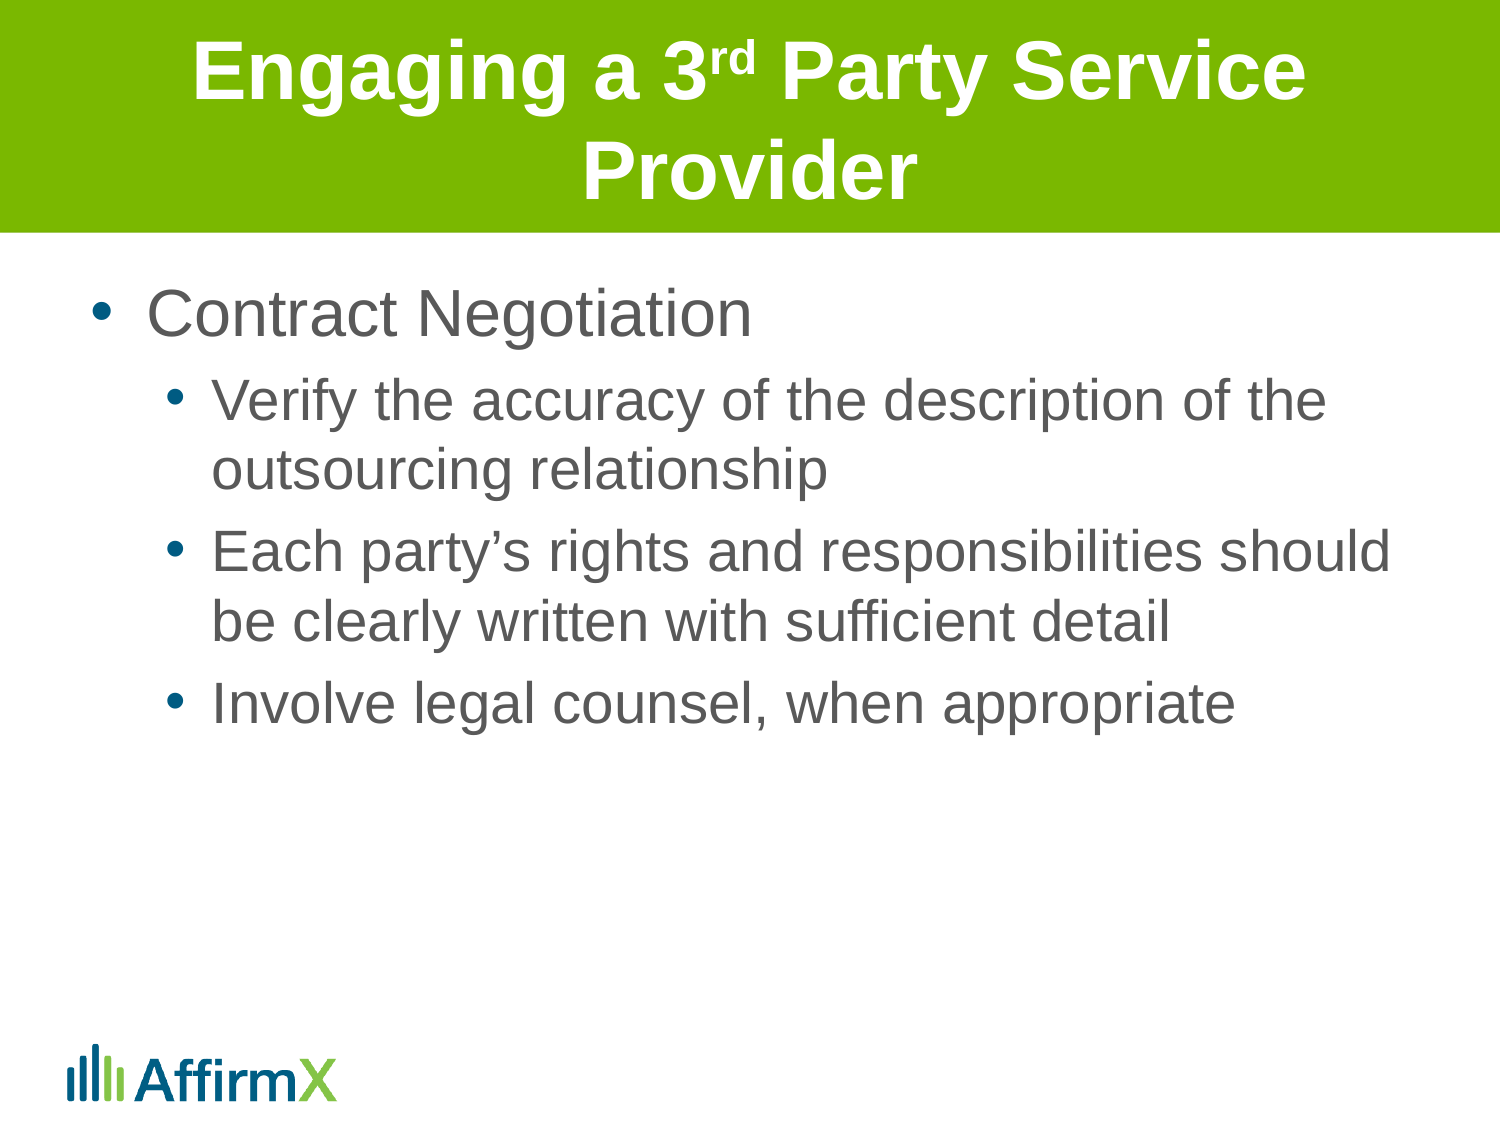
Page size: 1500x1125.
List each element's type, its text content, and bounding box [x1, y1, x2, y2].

picture [53, 1032, 351, 1113]
list Contract Negotiation Verify the accuracy of the description of the outsourcing relationship Each party’s rights and responsibilities should be clearly written with sufficient detail Involve legal counsel, when appropriate [75, 262, 1425, 1005]
title Engaging a 3rd Party Service Provider [75, 0, 1425, 233]
